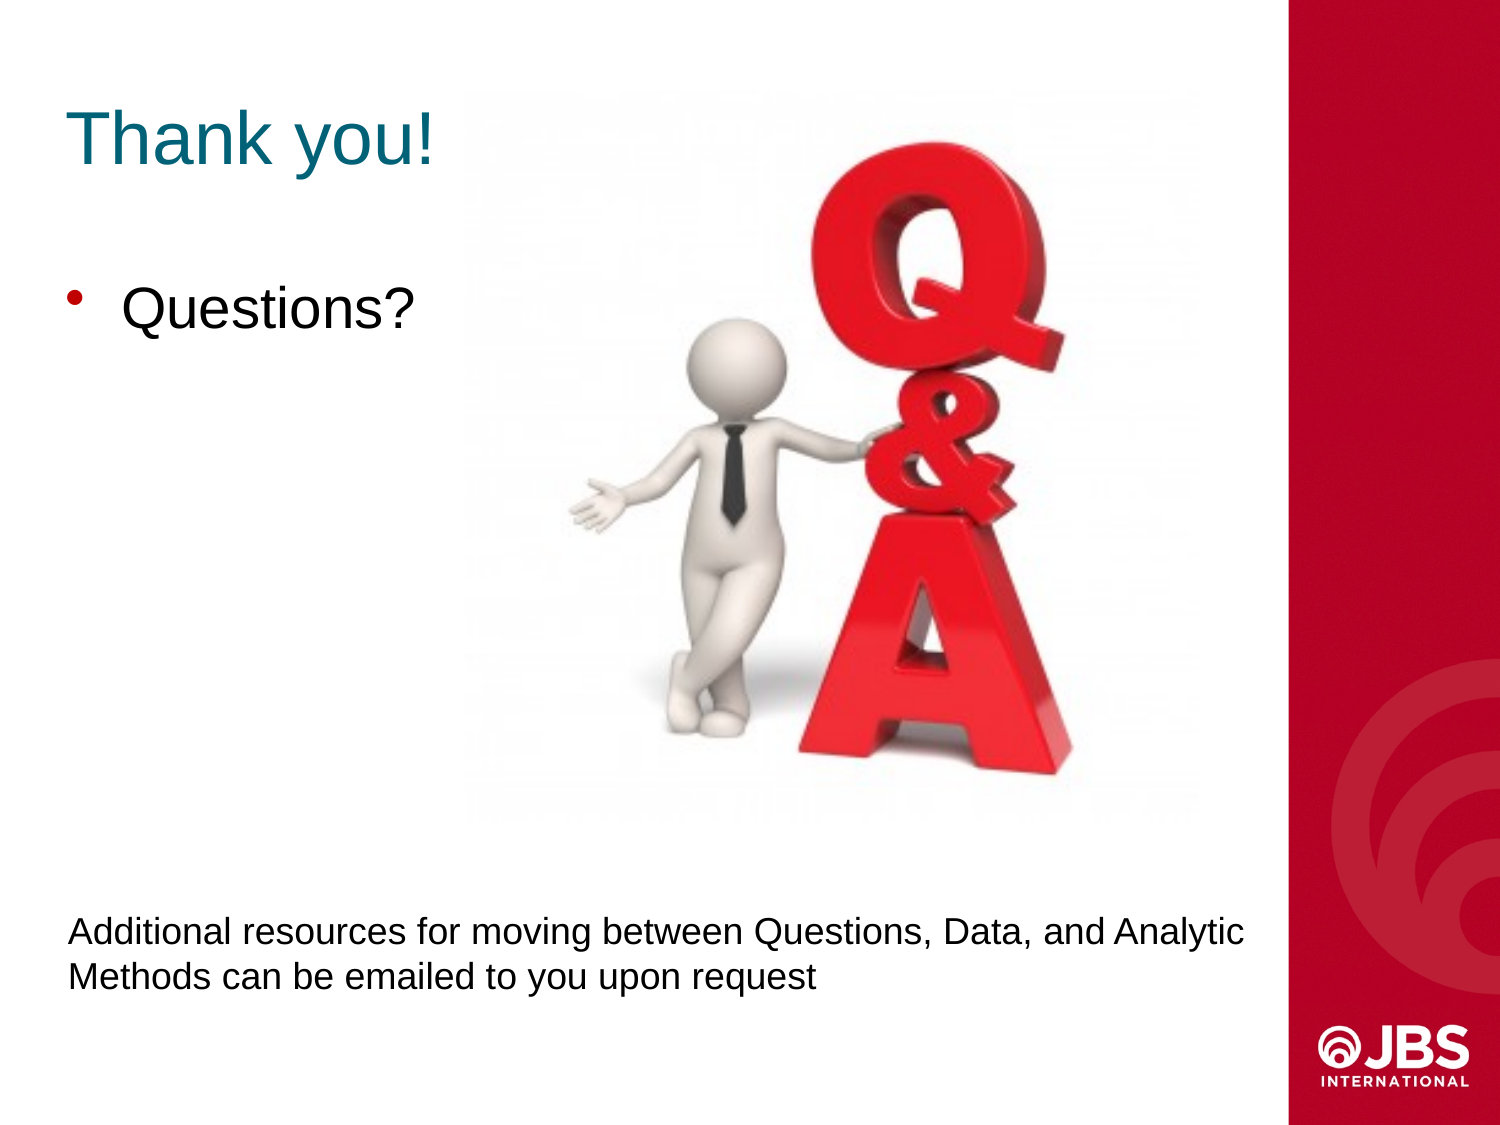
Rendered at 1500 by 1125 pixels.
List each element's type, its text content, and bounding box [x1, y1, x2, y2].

picture [1288, 0, 1500, 1125]
text_box Additional resources for moving between Questions, Data, and Analytic Methods can be emailed to you upon request [53, 899, 1271, 1005]
list Questions? [50, 262, 1263, 1005]
picture [464, 87, 1200, 823]
title Thank you! [50, 45, 1263, 225]
